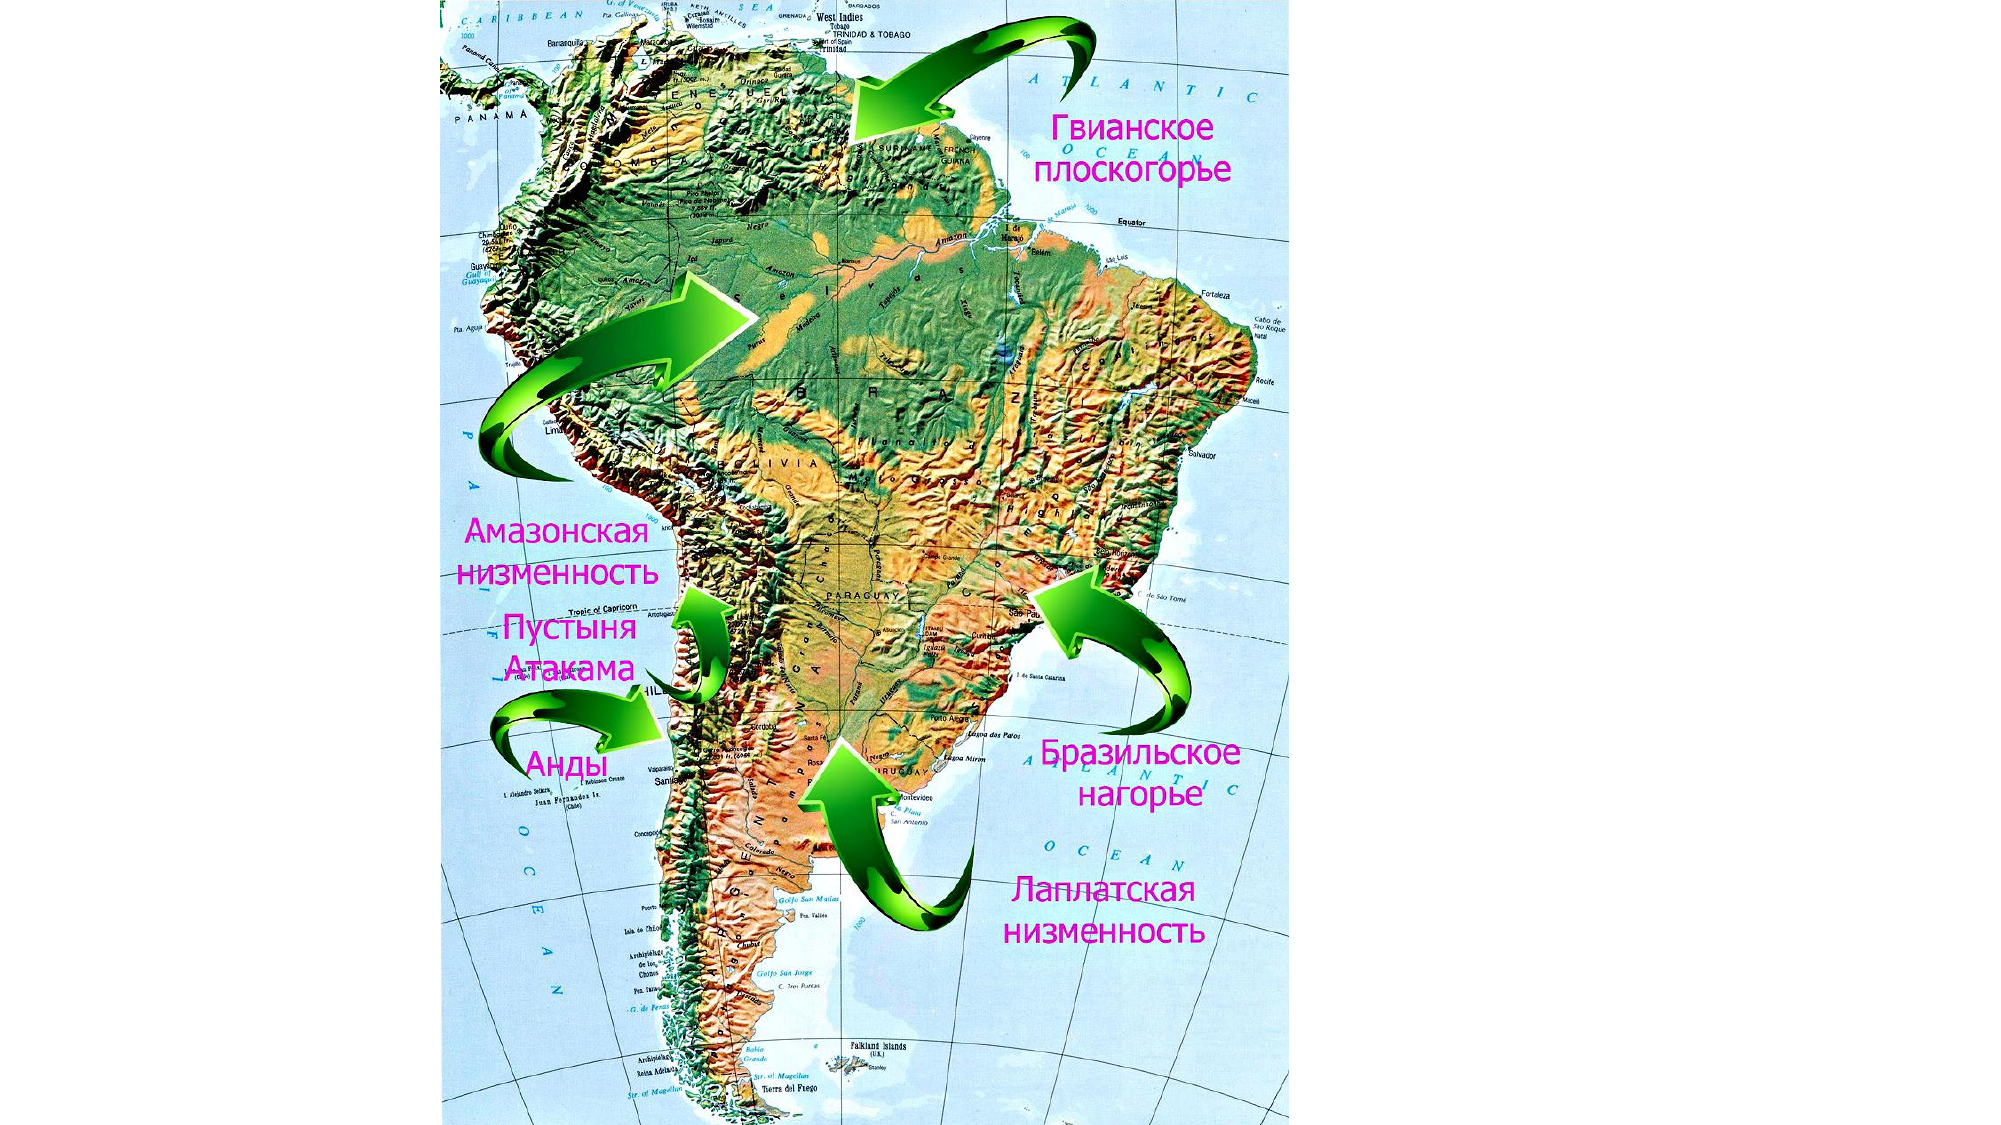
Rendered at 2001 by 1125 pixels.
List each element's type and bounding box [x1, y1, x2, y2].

list [440, 0, 1289, 1125]
